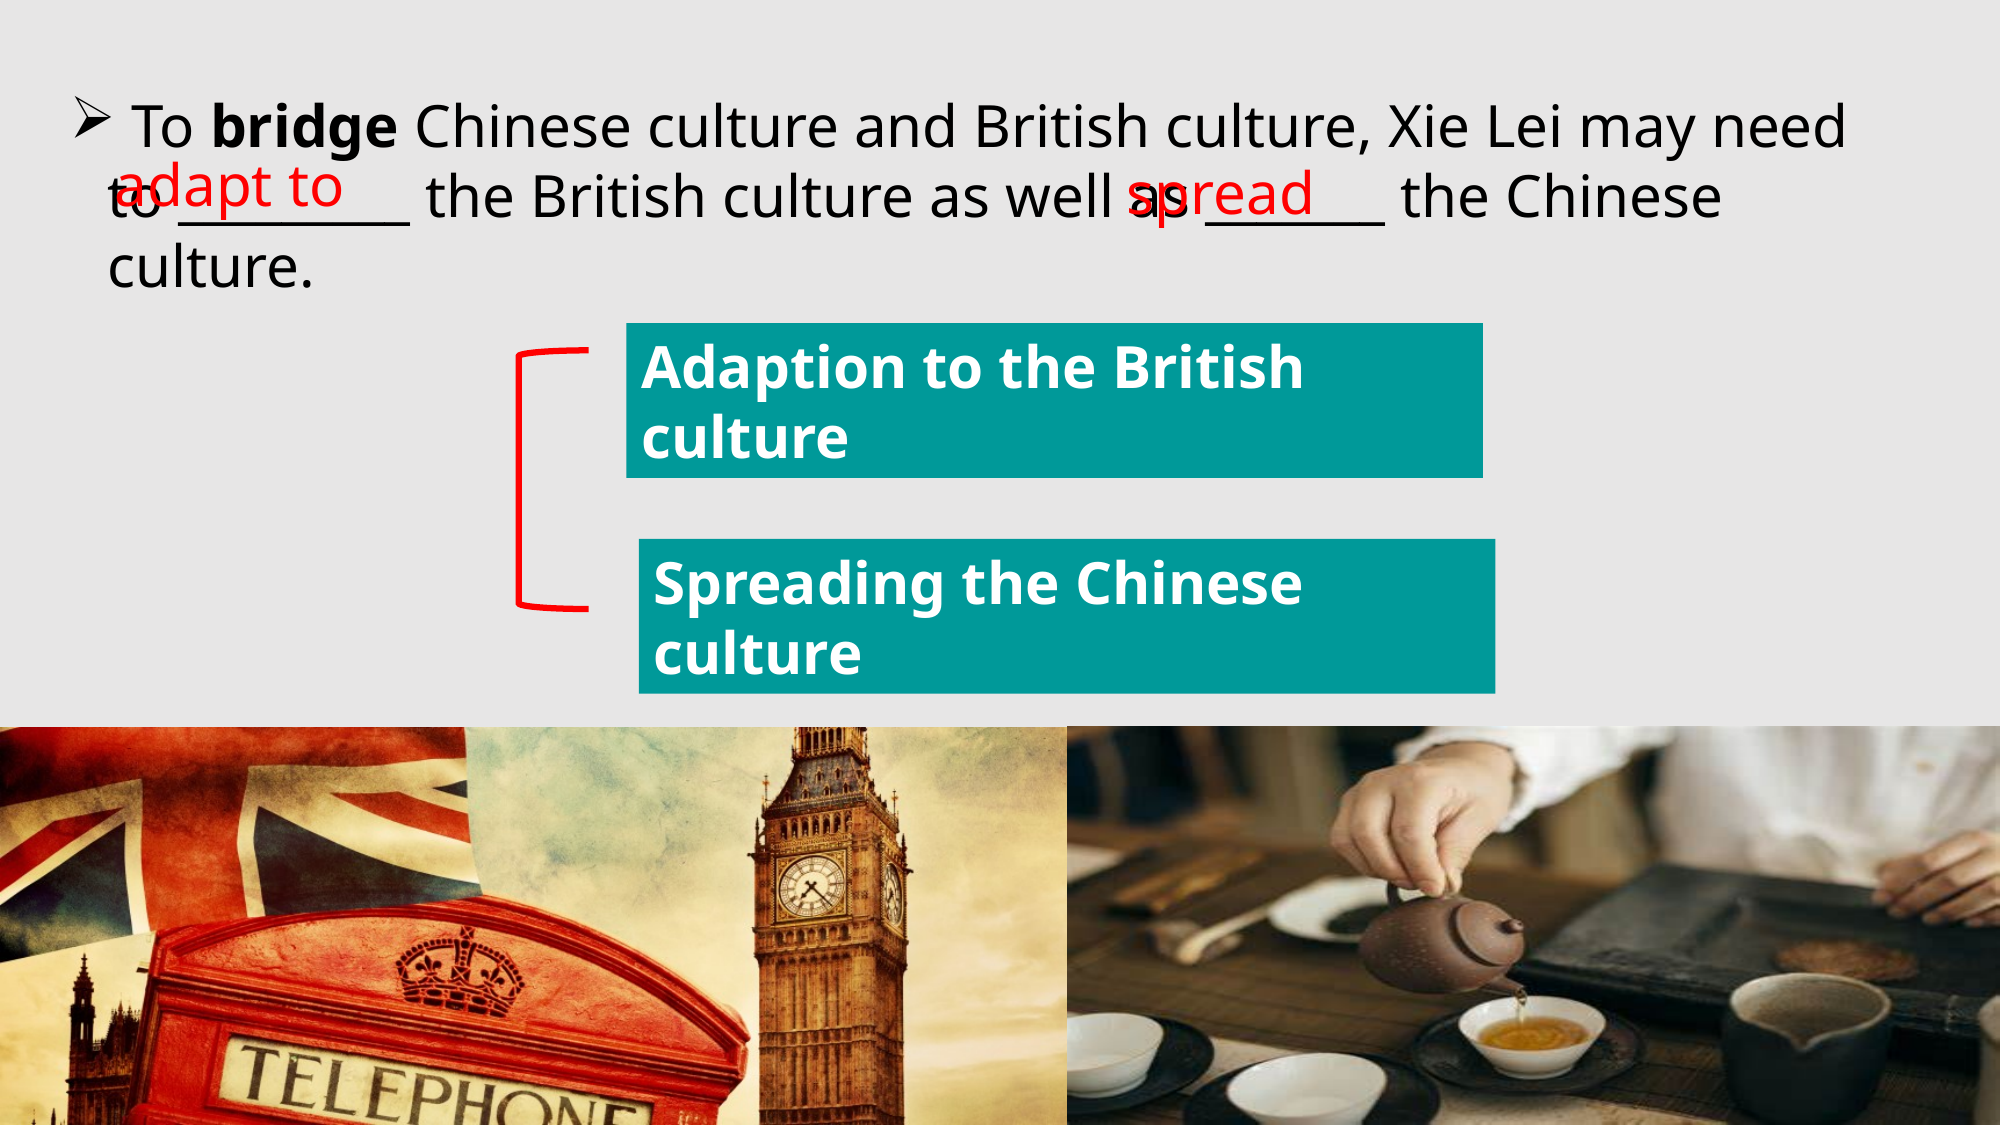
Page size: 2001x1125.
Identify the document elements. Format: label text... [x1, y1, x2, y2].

text_box spread [1112, 148, 1330, 234]
picture [0, 726, 2000, 1125]
text_box Adaption to the British culture [626, 323, 1483, 478]
text_box [518, 349, 589, 610]
text_box Spreading the Chinese culture [638, 538, 1496, 694]
text_box adapt to [100, 140, 375, 226]
list To bridge Chinese culture and British culture, Xie Lei may need to _________ the British culture as well as _______ the Chinese culture. [53, 89, 1896, 727]
